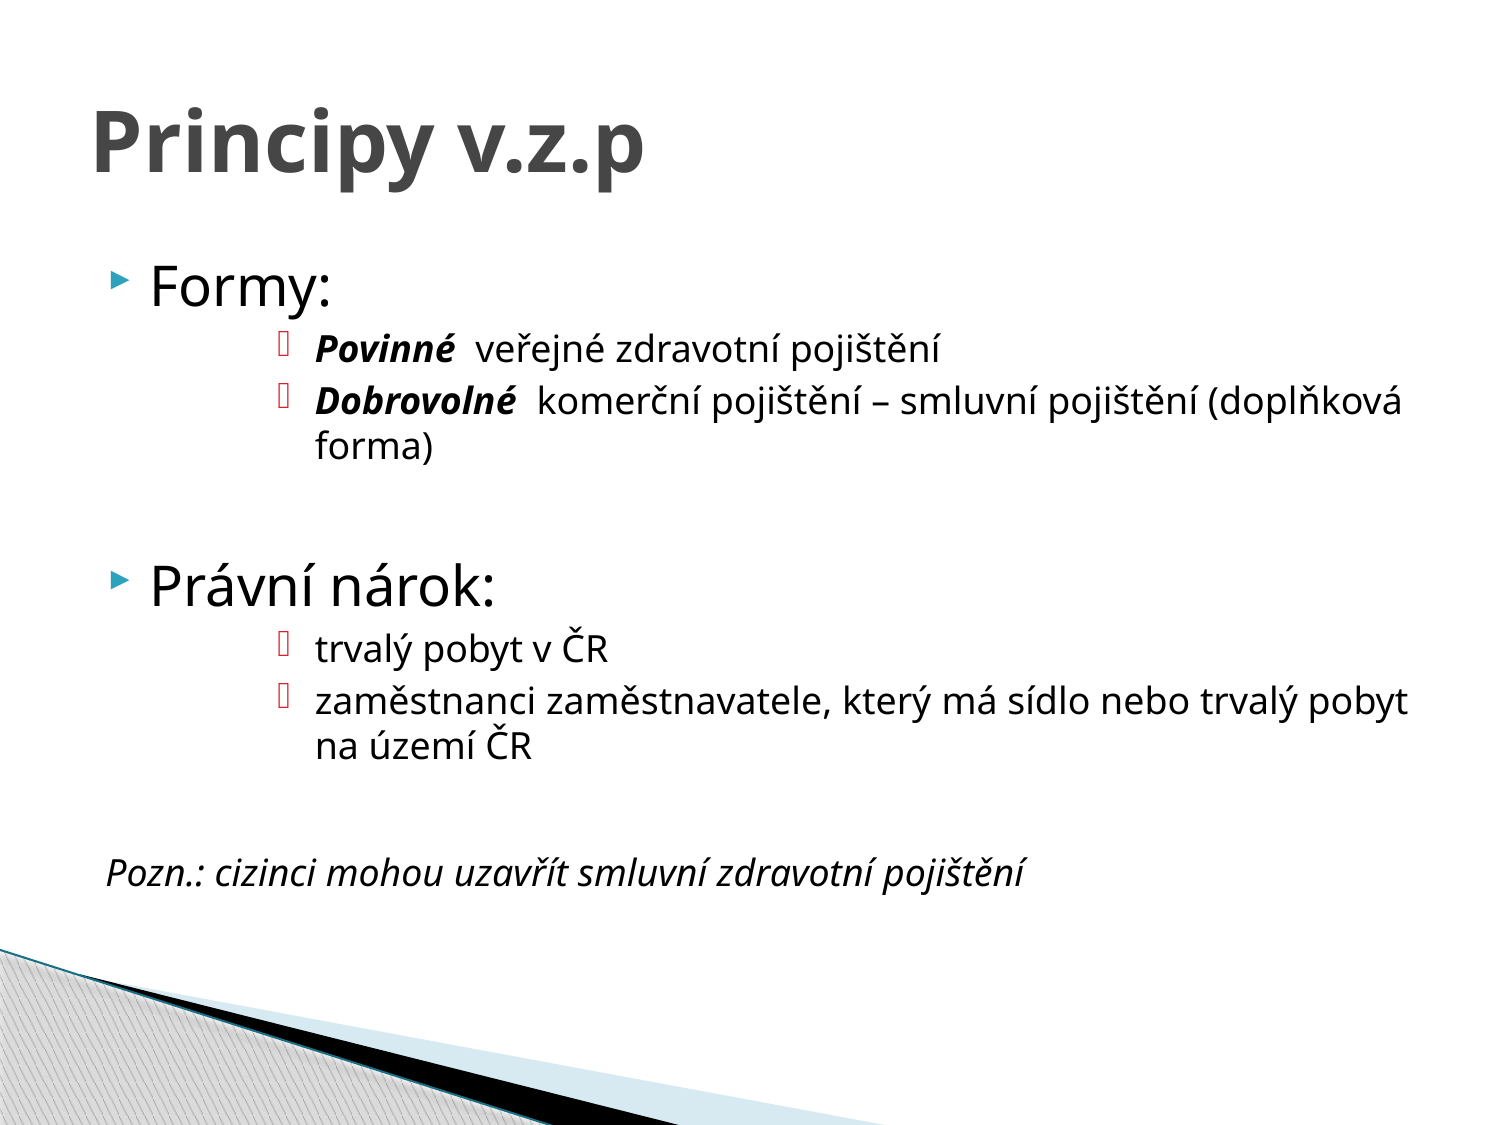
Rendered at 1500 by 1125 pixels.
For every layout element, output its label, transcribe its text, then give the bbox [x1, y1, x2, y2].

title Principy v.z.p [75, 45, 1425, 233]
list Formy: Povinné veřejné zdravotní pojištění Dobrovolné komerční pojištění – smluvní pojištění (doplňková forma) Právní nárok: trvalý pobyt v ČR zaměstnanci zaměstnavatele, který má sídlo nebo trvalý pobyt na území ČR Pozn.: cizinci mohou uzavřít smluvní zdravotní pojištění [75, 243, 1425, 986]
